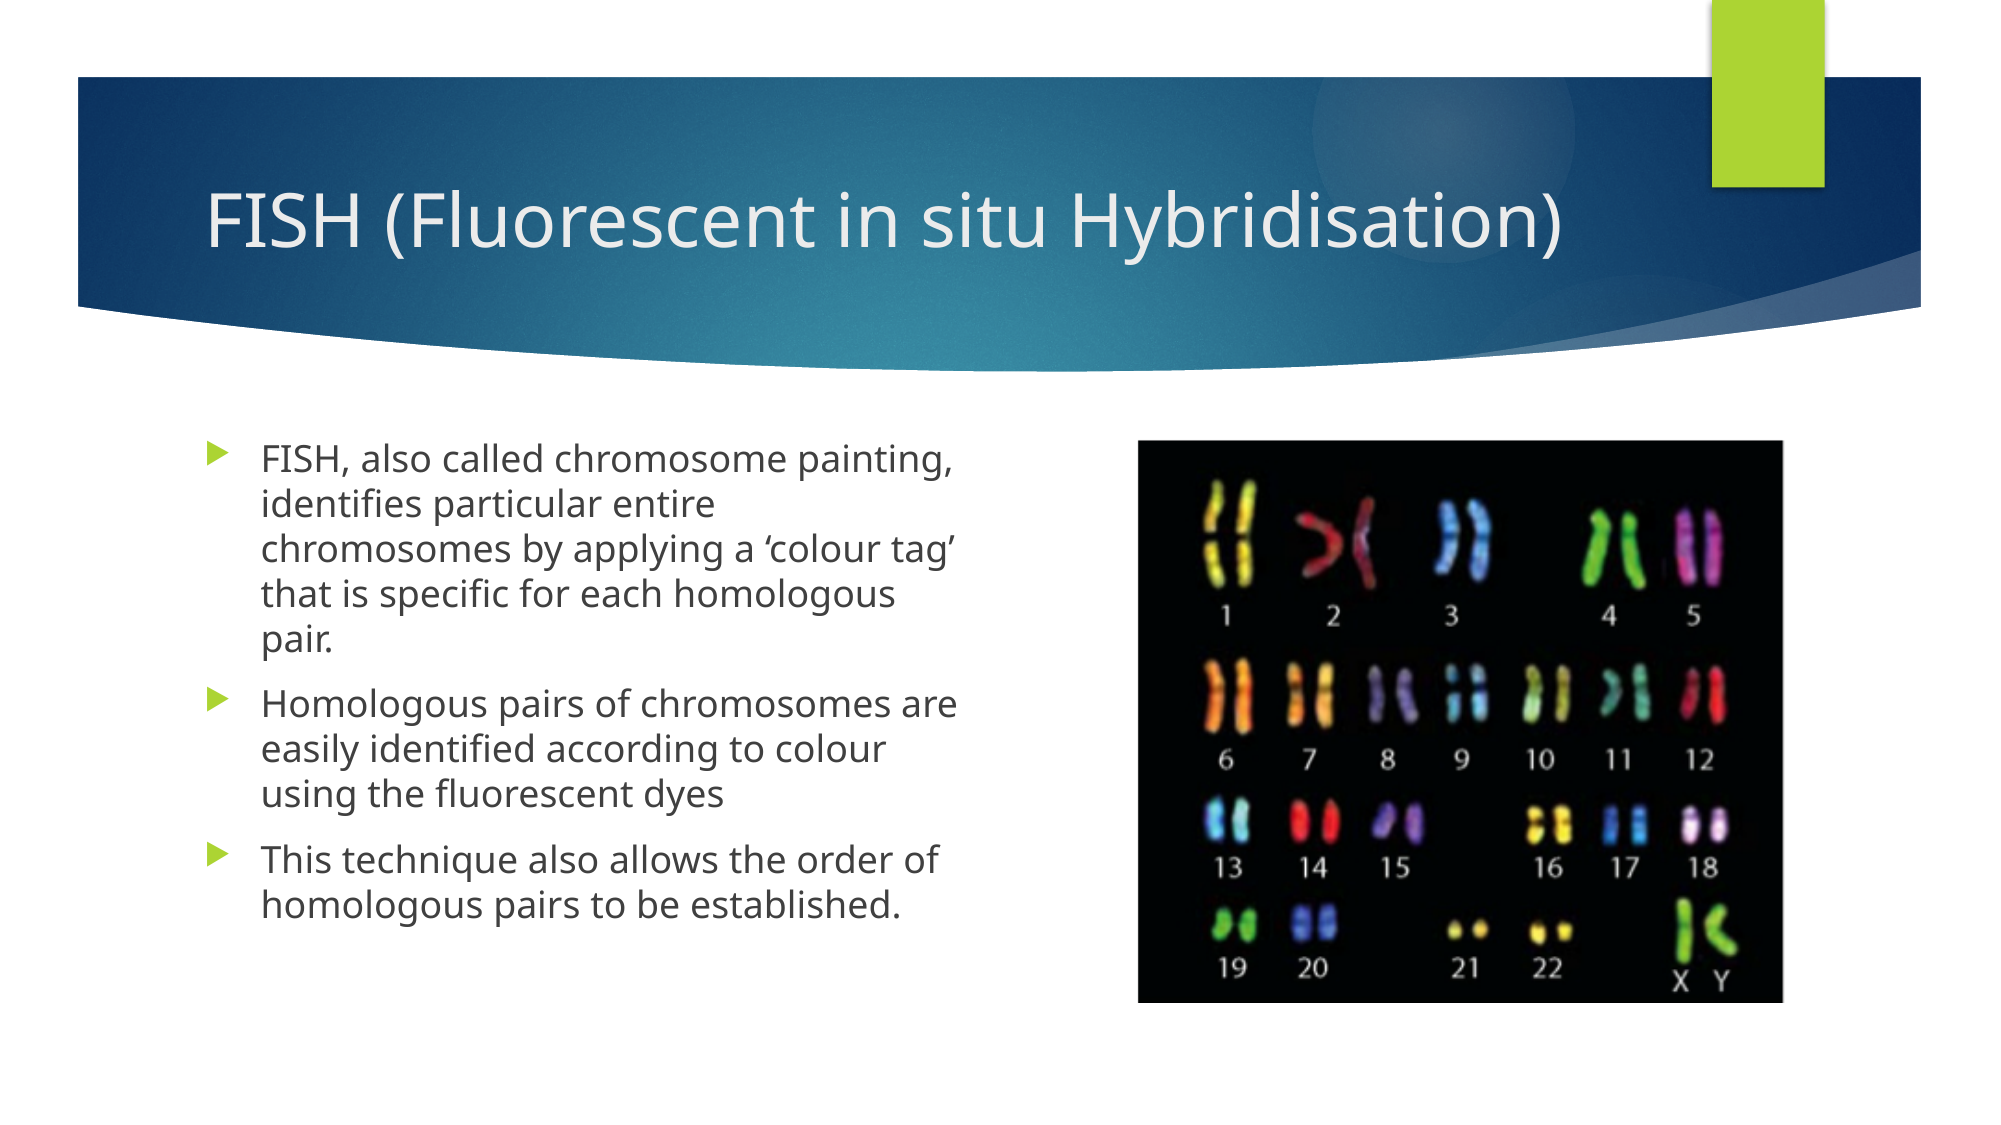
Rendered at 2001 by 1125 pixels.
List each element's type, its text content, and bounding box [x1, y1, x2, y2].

title FISH (Fluorescent in situ Hybridisation) [189, 159, 1627, 276]
picture [1137, 439, 1785, 1003]
list FISH, also called chromosome painting, identifies particular entire chromosomes by applying a ‘colour tag’ that is specific for each homologous pair. Homologous pairs of chromosomes are easily identified according to colour using the fluorescent dyes This technique also allows the order of homologous pairs to be established. [189, 427, 981, 988]
